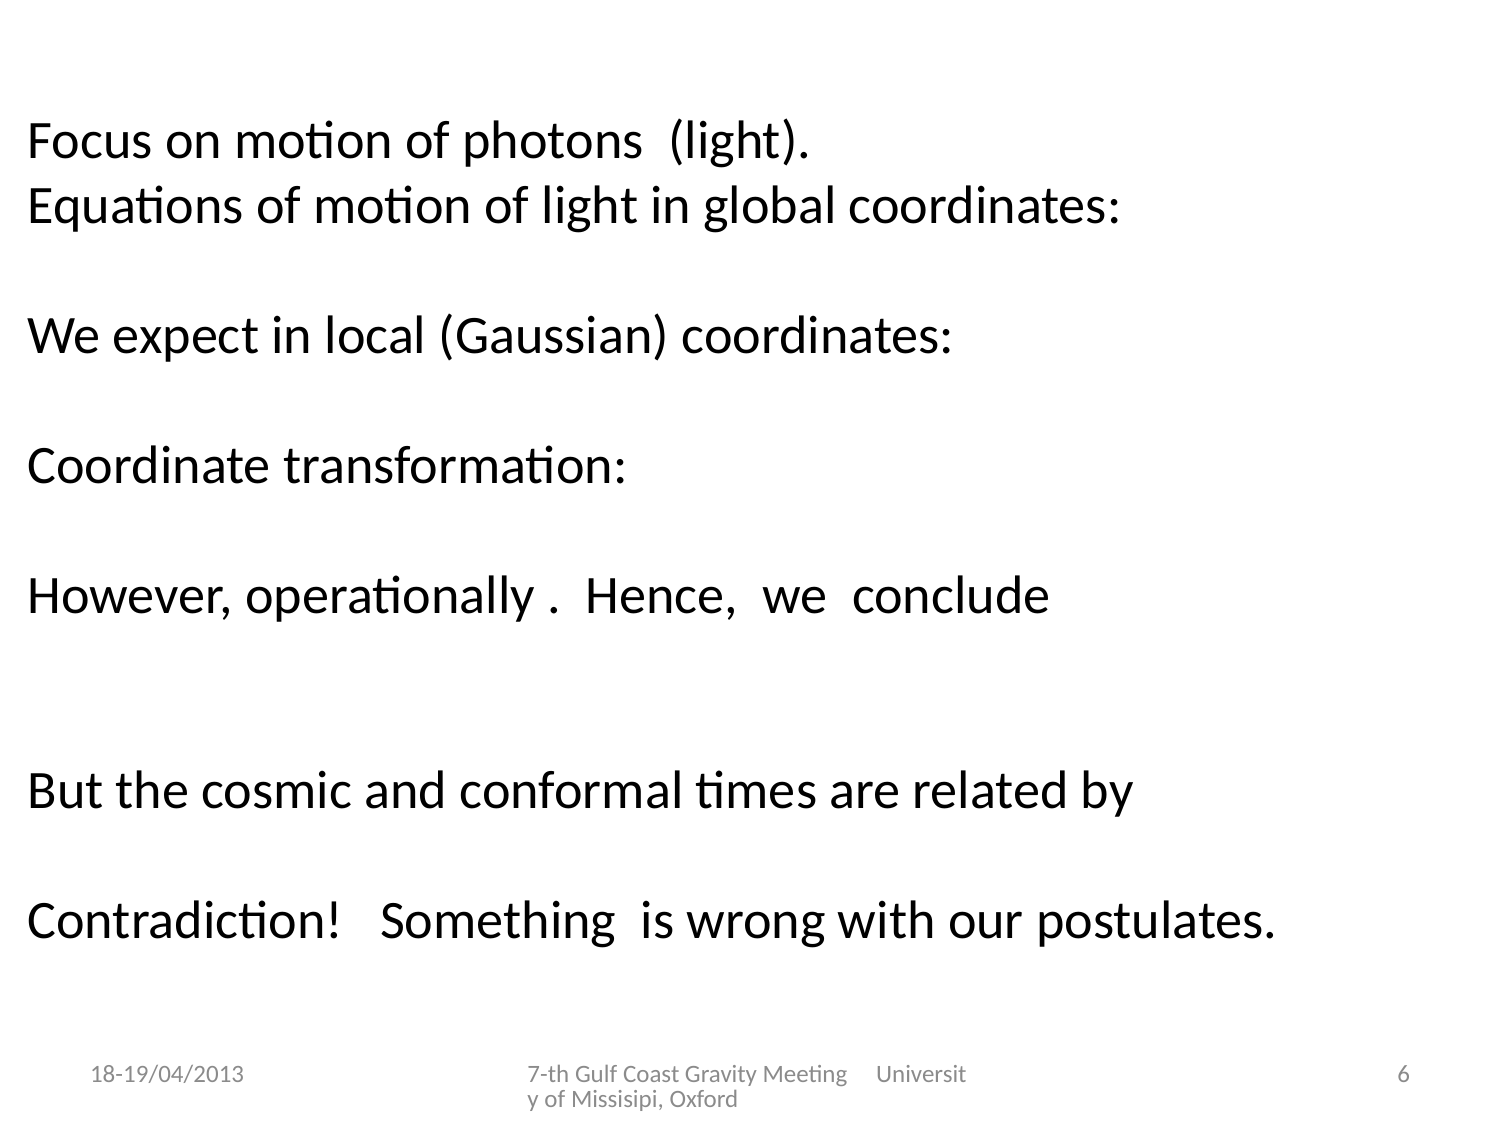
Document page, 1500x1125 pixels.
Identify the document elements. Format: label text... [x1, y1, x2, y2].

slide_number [75, 1042, 425, 1103]
footer 7-th Gulf Coast Gravity Meeting University of Missisipi, Oxford [512, 1042, 988, 1103]
slide_number 6 [1074, 1042, 1425, 1103]
